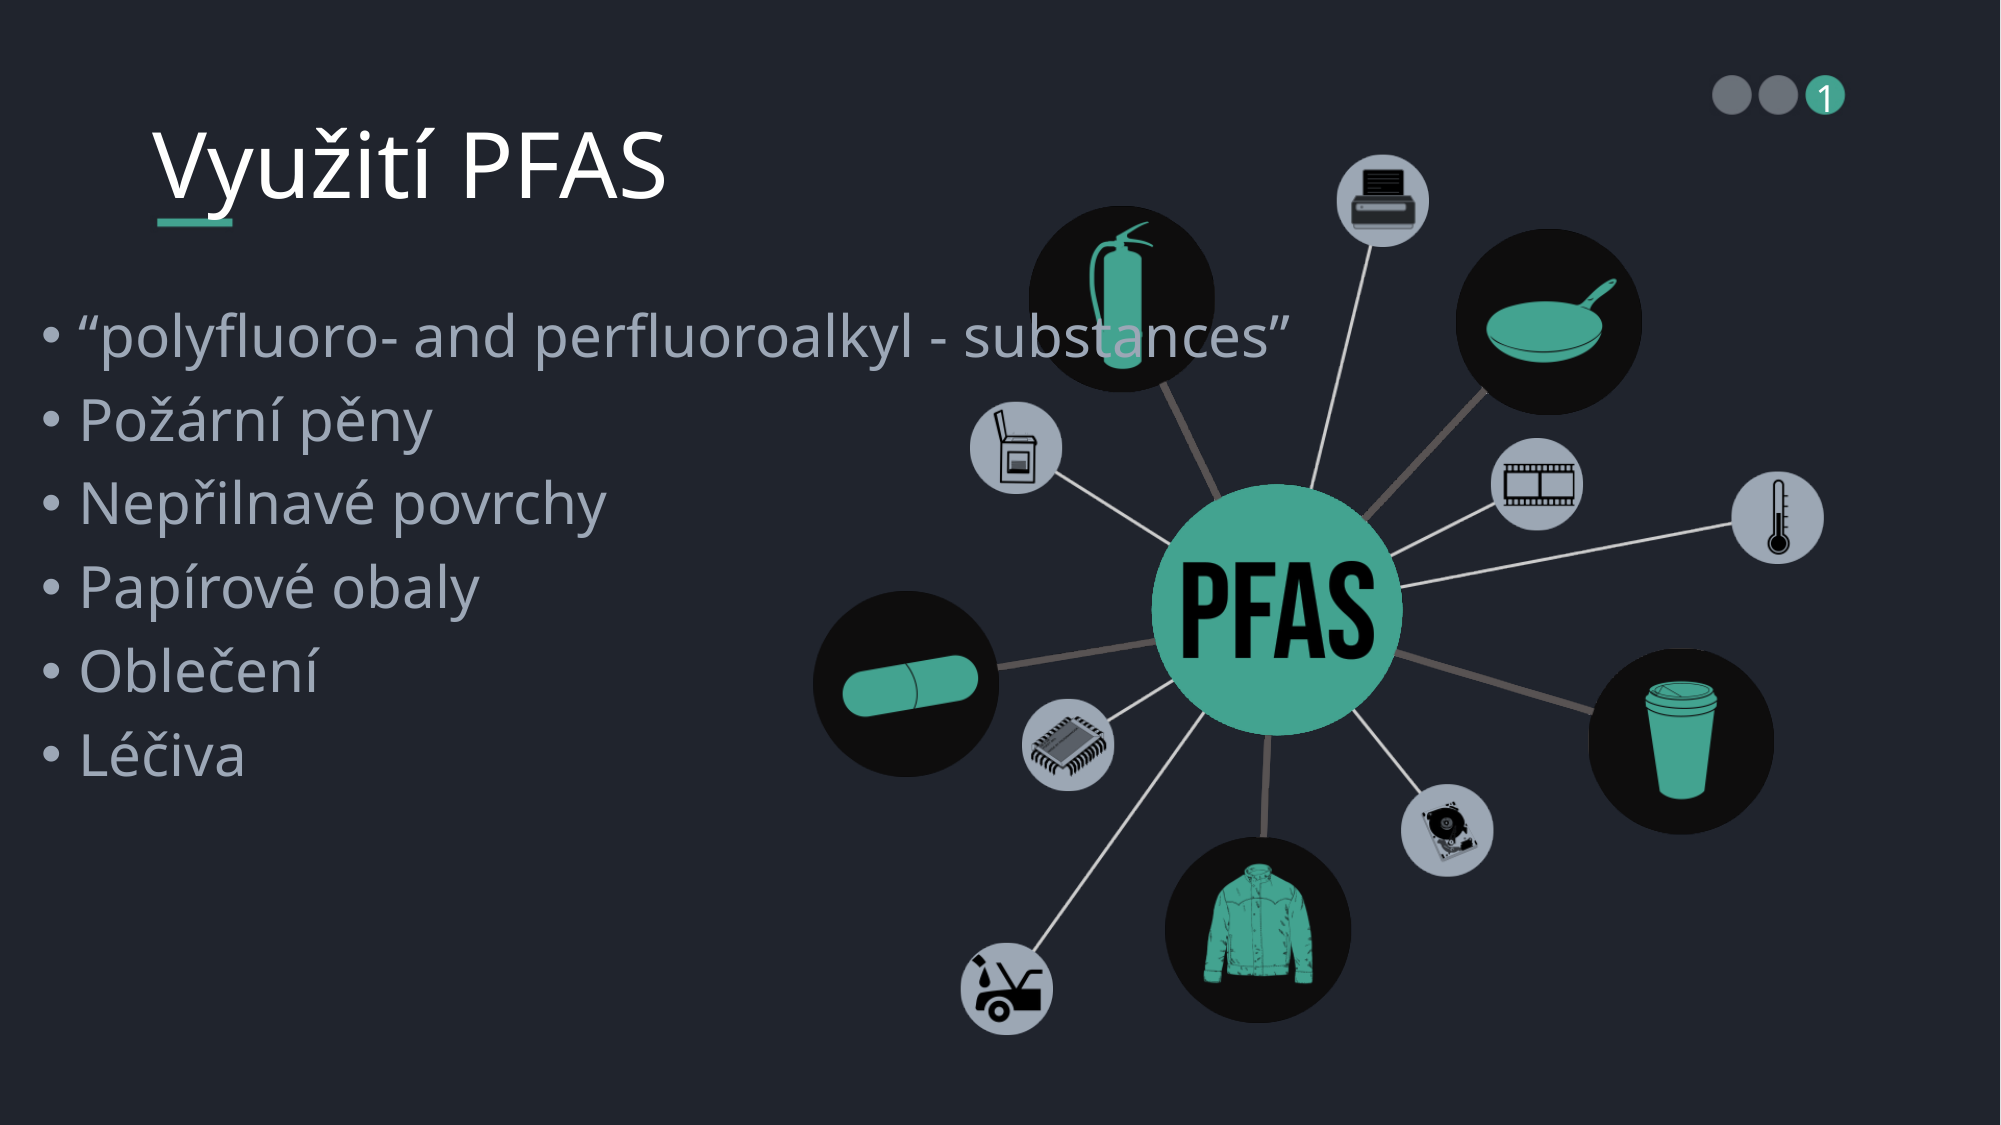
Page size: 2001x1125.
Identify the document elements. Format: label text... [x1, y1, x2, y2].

title Využití PFAS [137, 59, 781, 278]
list “polyfluoro- and perfluoroalkyl - substances” Požární pěny Nepřilnavé povrchy Papírové obaly Oblečení Léčiva [26, 299, 781, 1014]
picture [0, 0, 2001, 1125]
